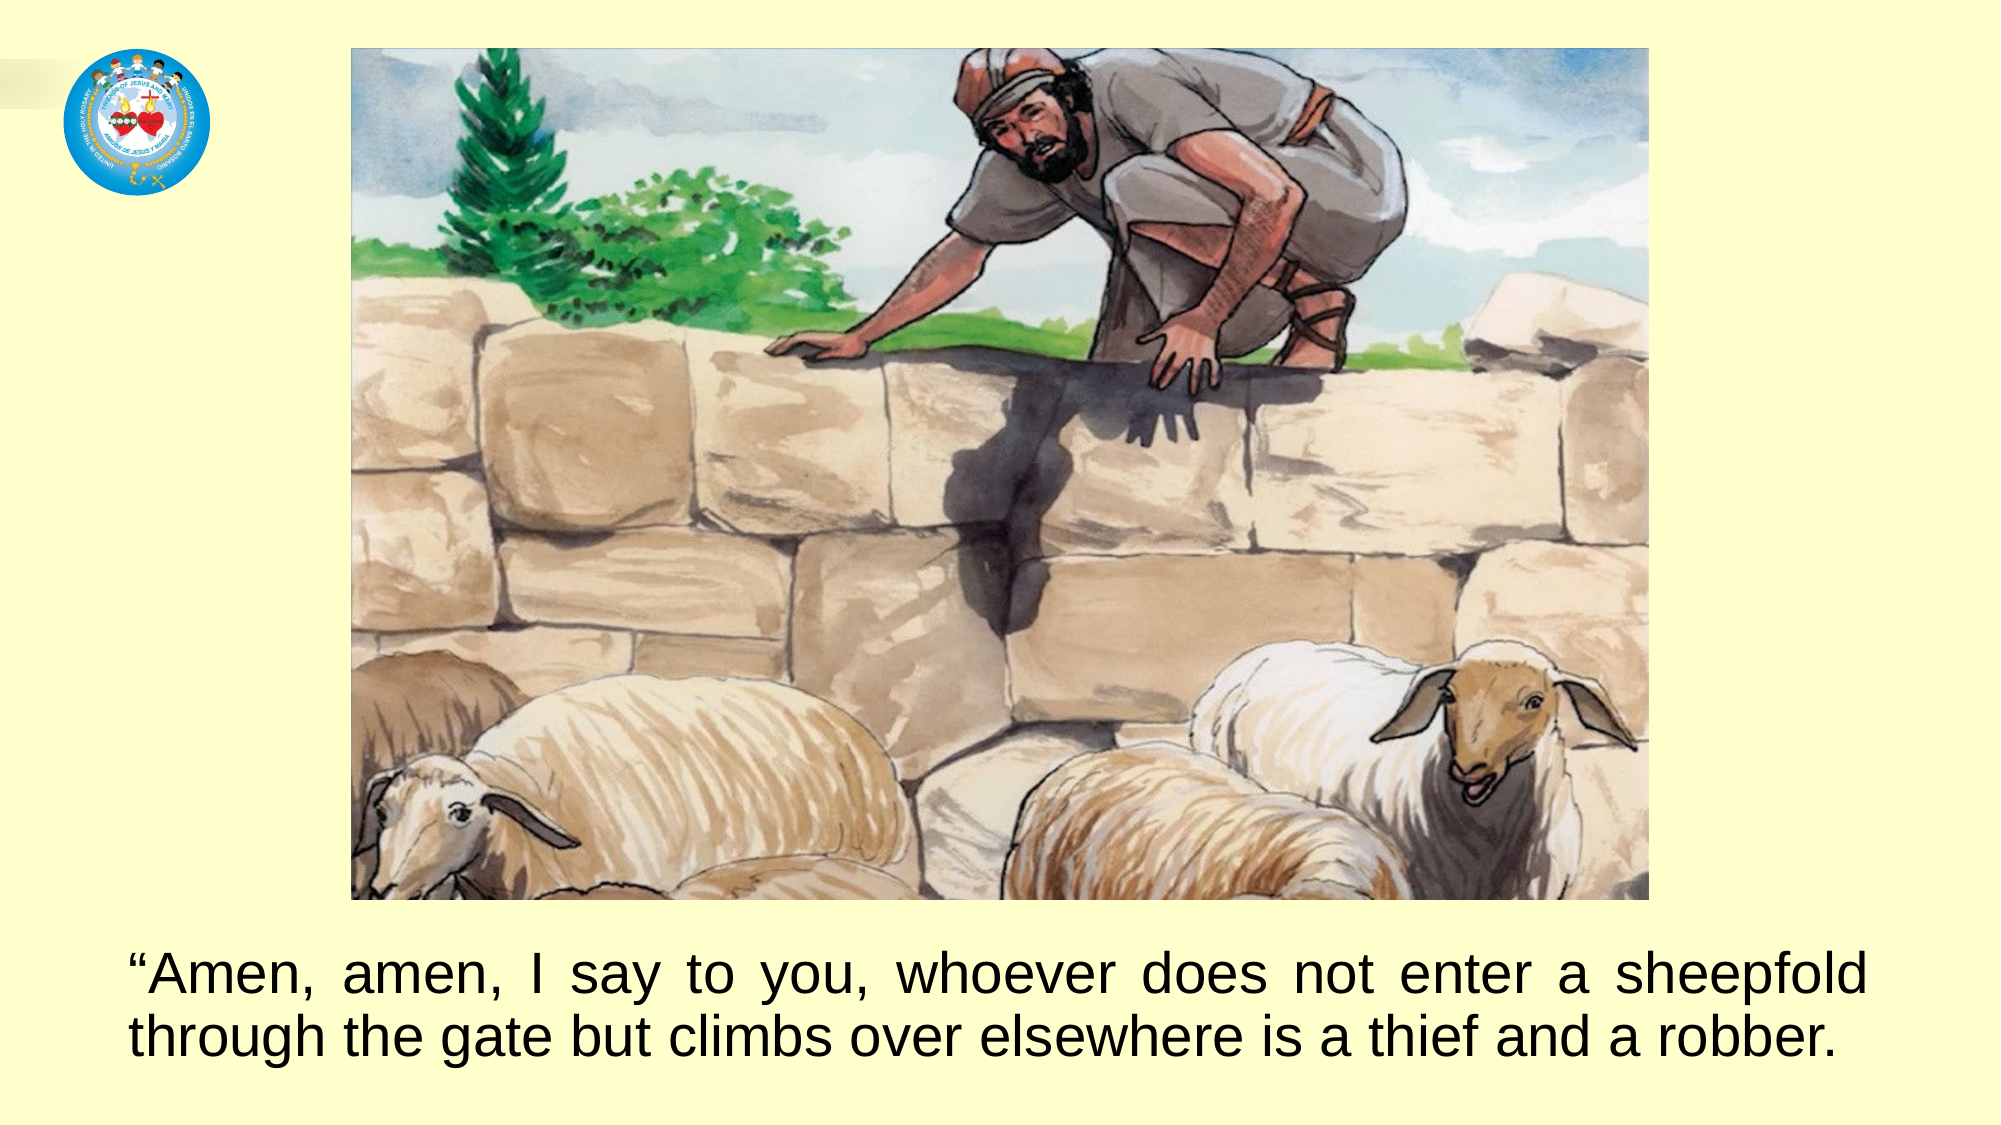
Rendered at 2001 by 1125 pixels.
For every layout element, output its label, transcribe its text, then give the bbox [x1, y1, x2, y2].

picture [63, 133, 126, 196]
picture [63, 48, 130, 111]
picture [351, 48, 1649, 900]
picture [144, 48, 211, 115]
subtitle “Amen, amen, I say to you, whoever does not enter a sheepfold through the gate but climbs over elsewhere is a thief and a robber. [113, 936, 1886, 1108]
picture [79, 55, 211, 196]
